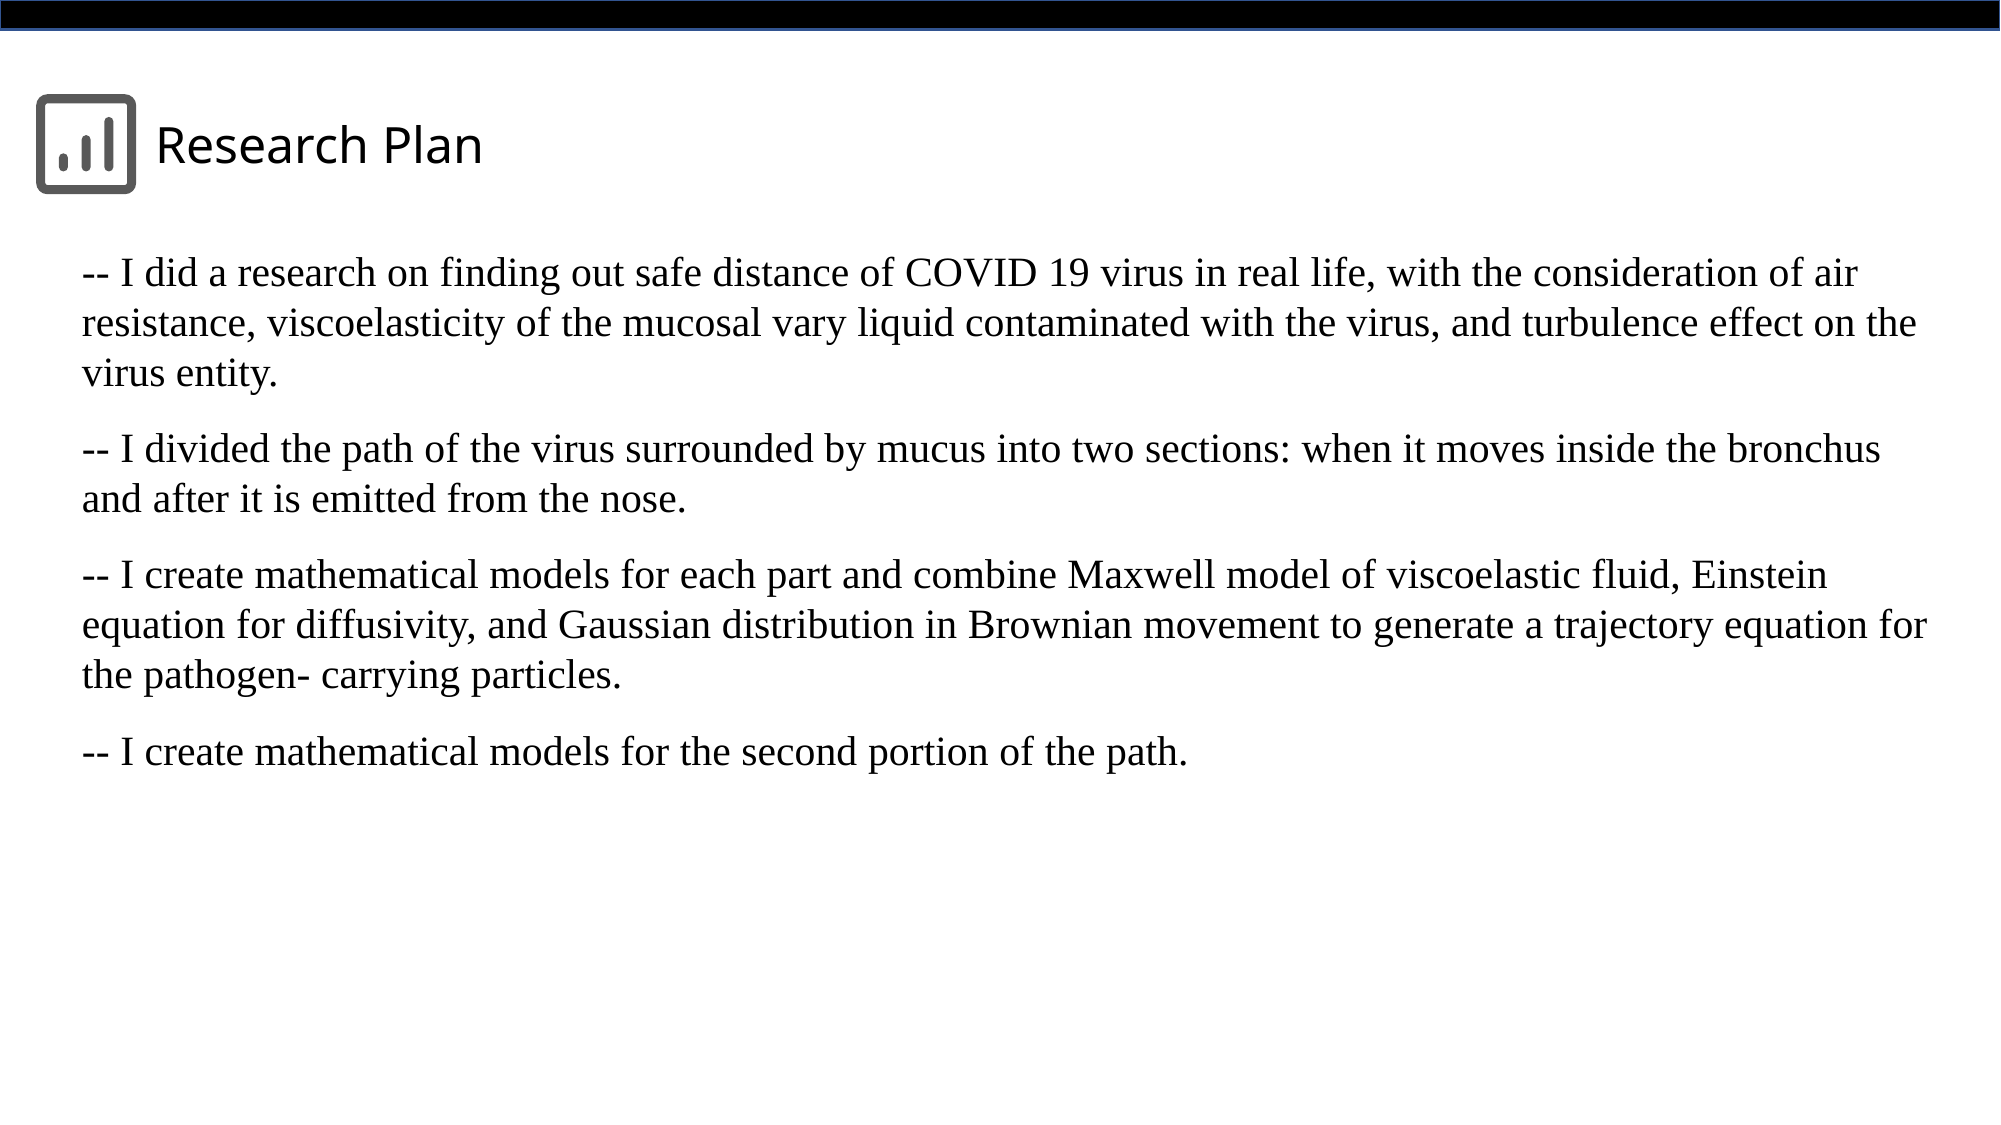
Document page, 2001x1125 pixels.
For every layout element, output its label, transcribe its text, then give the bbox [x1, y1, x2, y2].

text_box -- I create mathematical models for the second portion of the path. [67, 716, 1956, 782]
text_box [0, 0, 2000, 31]
text_box -- I did a research on finding out safe distance of COVID 19 virus in real life, with the consideration of air resistance, viscoelasticity of the mucosal vary liquid contaminated with the virus, and turbulence effect on the virus entity. [67, 236, 1956, 402]
text_box Research Plan [140, 106, 688, 182]
text_box -- I divided the path of the virus surrounded by mucus into two sections: when it moves inside the bronchus and after it is emitted from the nose. [67, 413, 1956, 529]
text_box [35, 93, 138, 196]
text_box -- I create mathematical models for each part and combine Maxwell model of viscoelastic fluid, Einstein equation for diffusivity, and Gaussian distribution in Brownian movement to generate a trajectory equation for the pathogen- carrying particles. [67, 539, 1956, 705]
